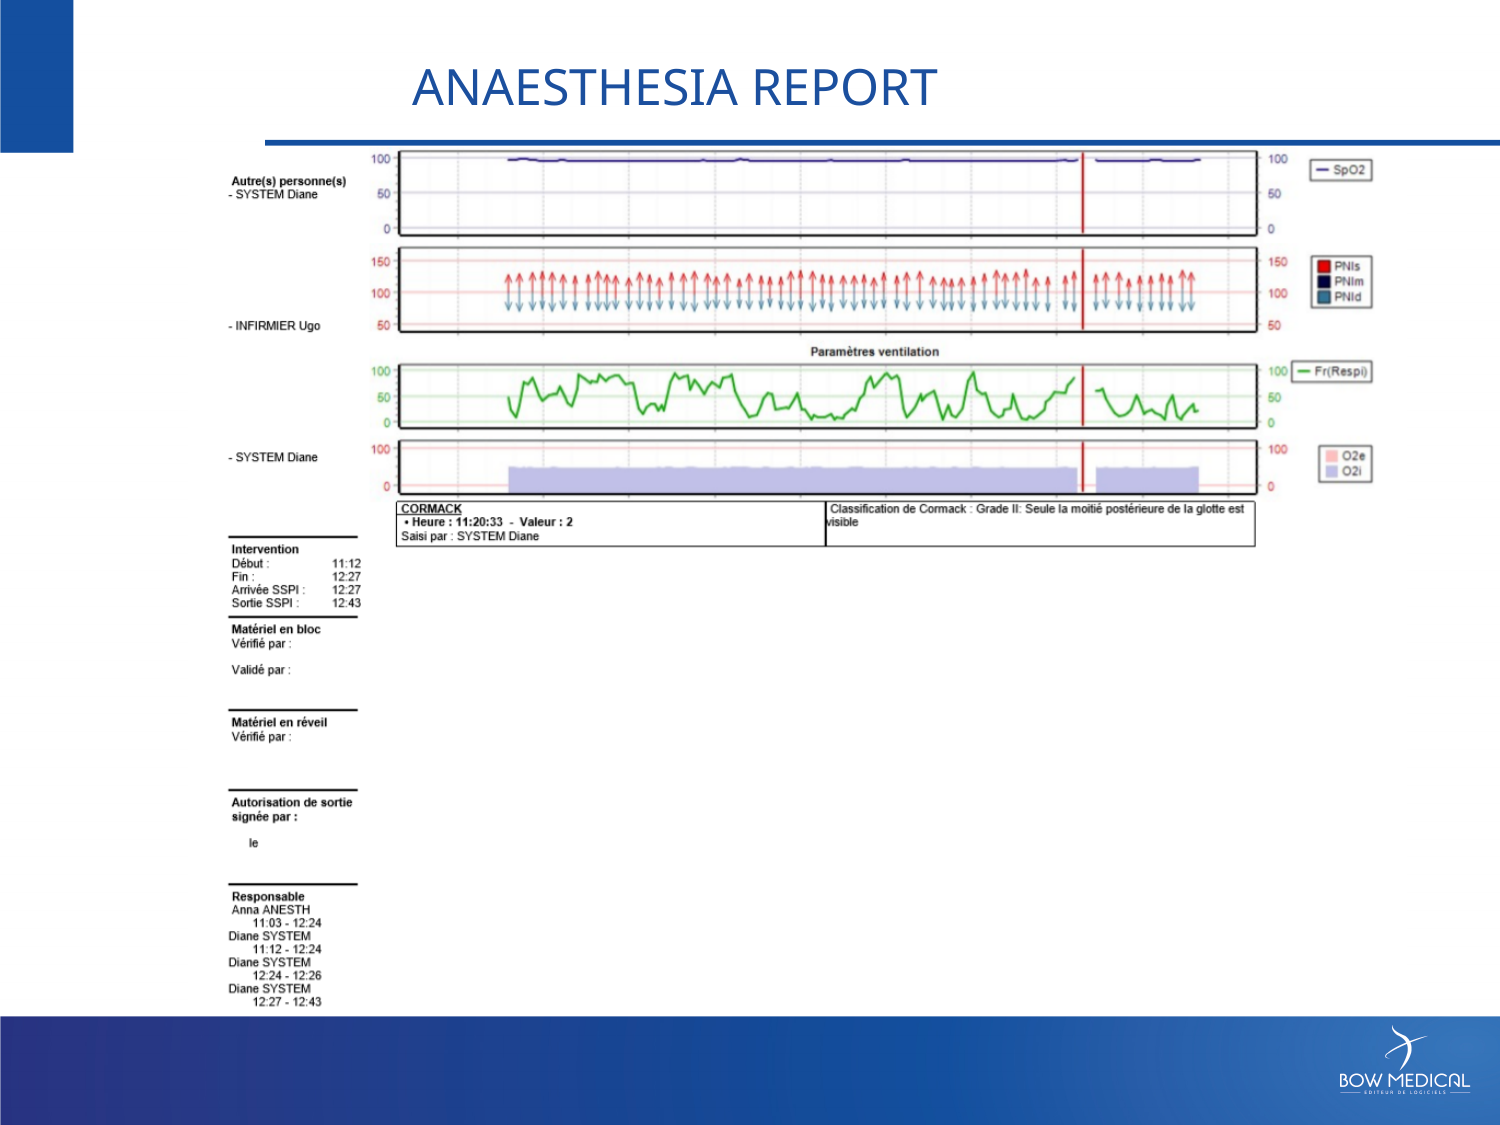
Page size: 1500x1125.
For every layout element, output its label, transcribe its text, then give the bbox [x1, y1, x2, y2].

picture [0, 0, 1500, 1125]
text_box ANAESTHESIA REPORT [397, 48, 954, 123]
